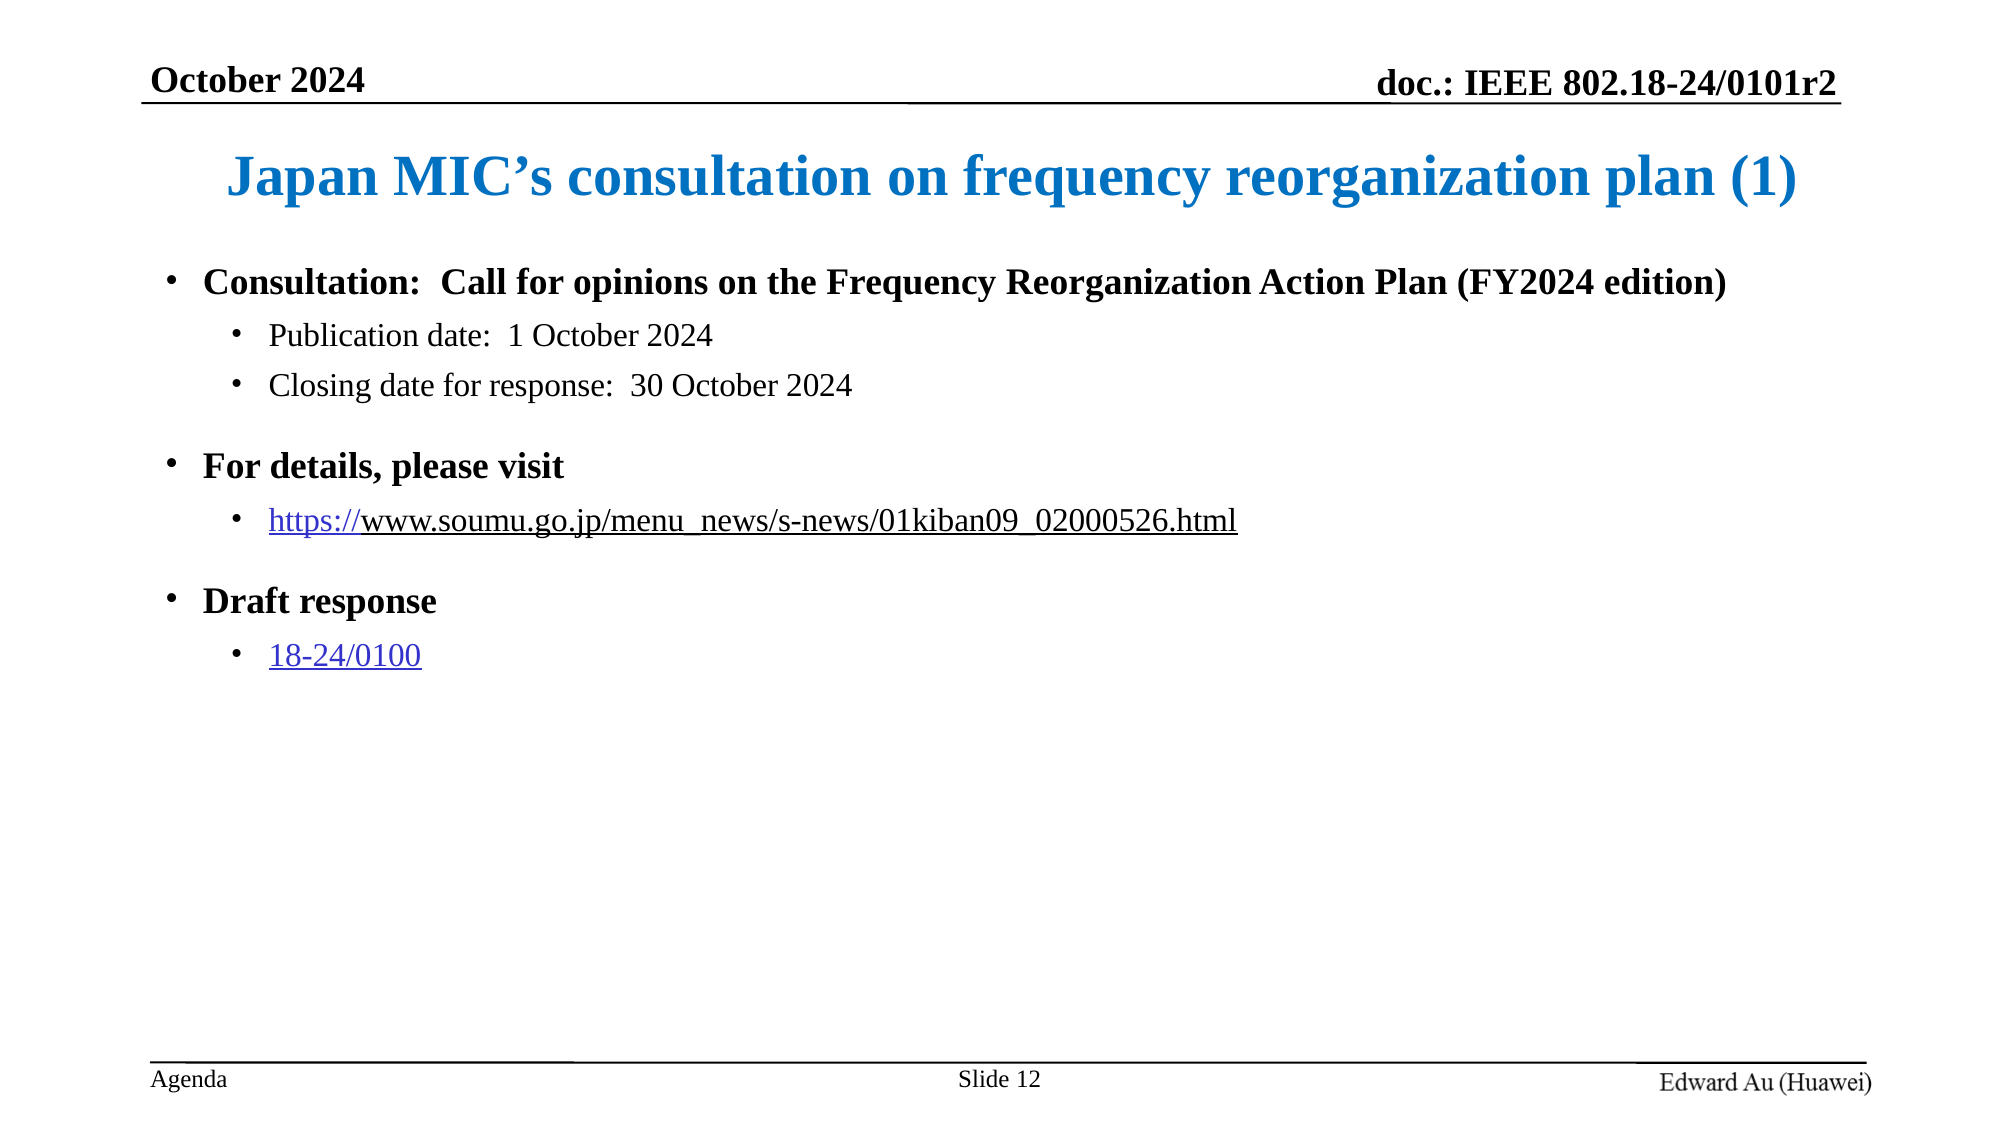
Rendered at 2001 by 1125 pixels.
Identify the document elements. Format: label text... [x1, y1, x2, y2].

list Consultation: Call for opinions on the Frequency Reorganization Action Plan (FY2024 edition) Publication date: 1 October 2024 Closing date for response: 30 October 2024 For details, please visit https://www.soumu.go.jp/menu_news/s-news/01kiban09_02000526.html Draft response 18-24/0100 [149, 249, 1869, 925]
slide_number Slide 12 [933, 1061, 1067, 1123]
picture [1174, 1058, 1887, 1113]
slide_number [149, 54, 651, 101]
title Japan MIC’s consultation on frequency reorganization plan (1) [162, 99, 1864, 246]
